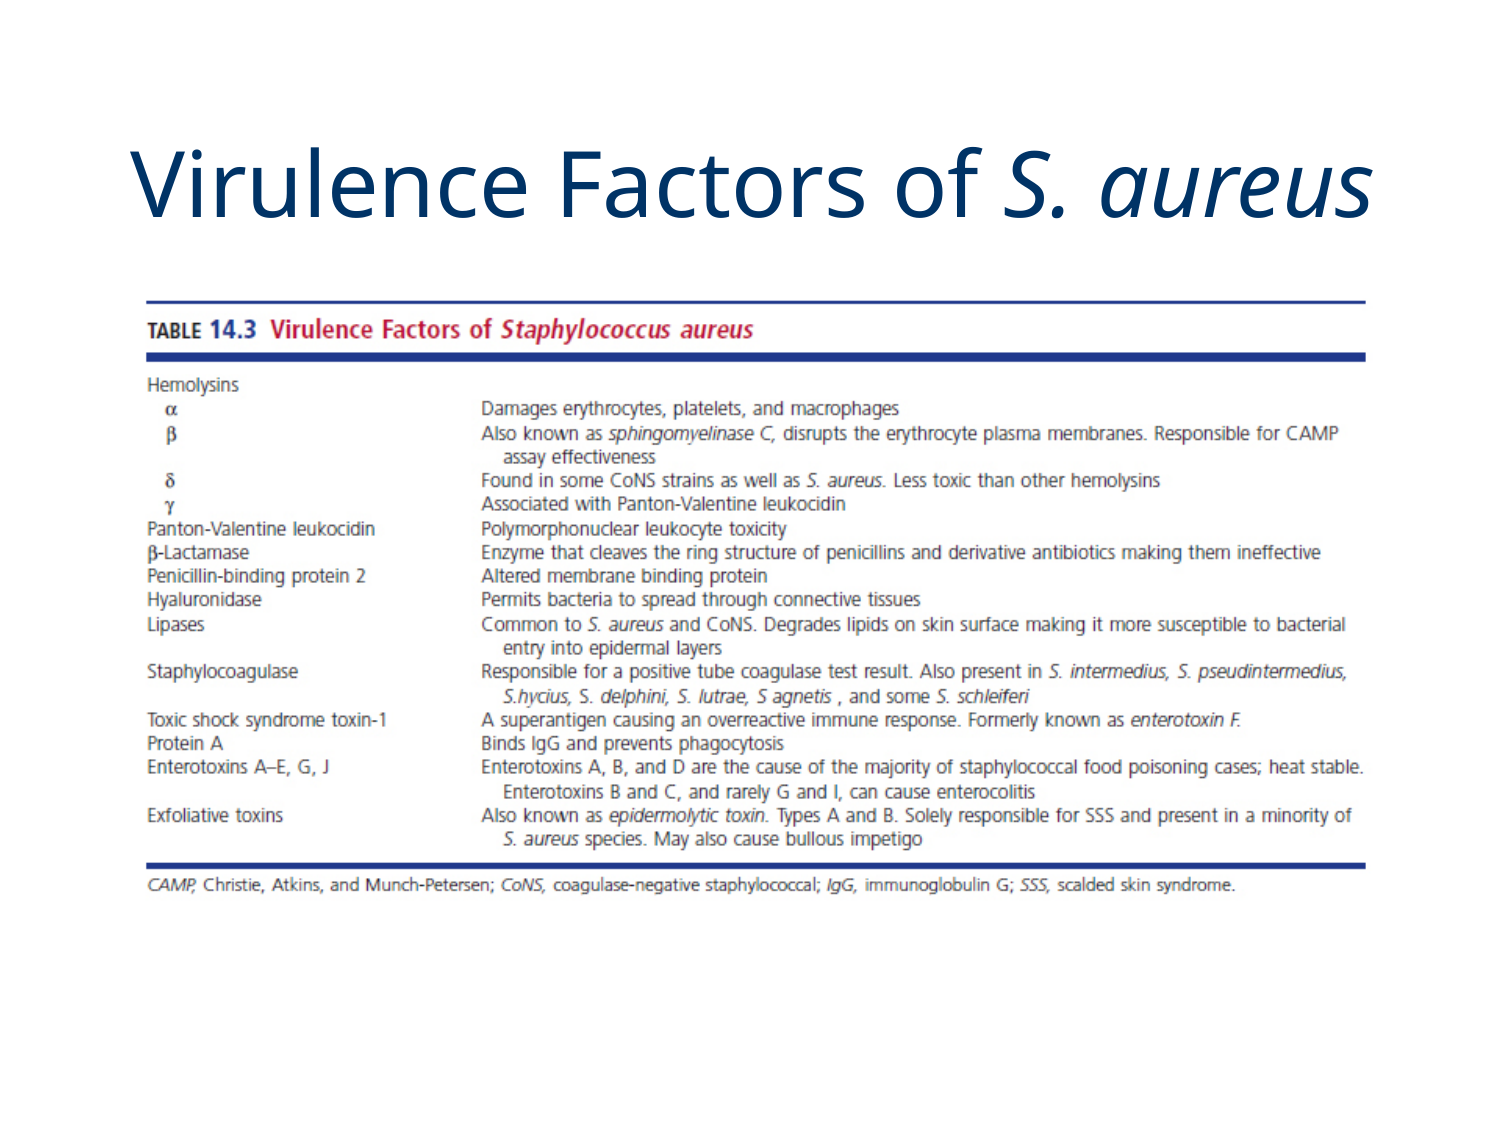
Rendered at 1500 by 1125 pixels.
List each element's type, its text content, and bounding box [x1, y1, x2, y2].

picture [134, 287, 1391, 910]
title Virulence Factors of S. aureus [115, 24, 1391, 338]
